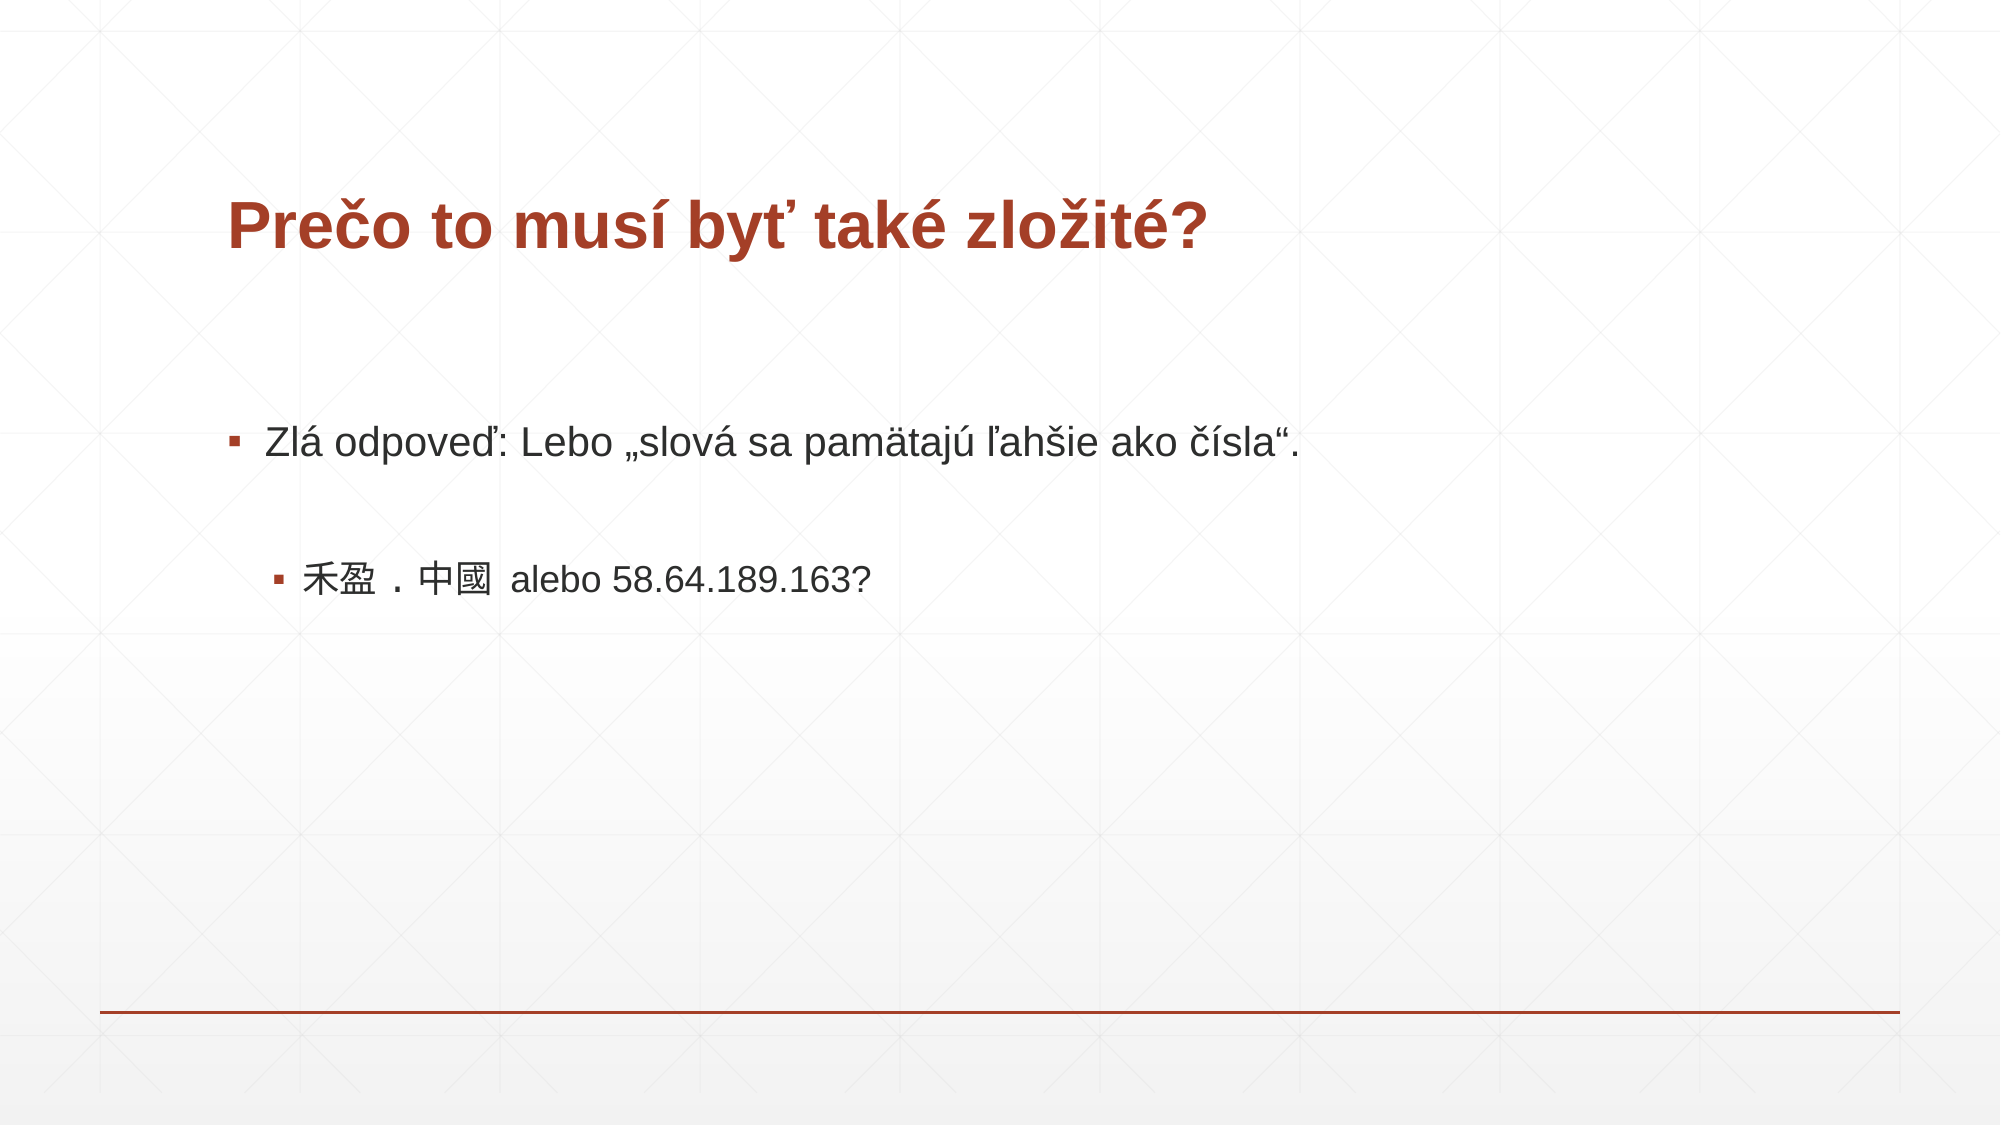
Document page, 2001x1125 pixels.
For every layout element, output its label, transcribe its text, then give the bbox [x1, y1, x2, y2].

title Prečo to musí byť také zložité? [212, 82, 1788, 271]
list Zlá odpoveď: Lebo „slová sa pamätajú ľahšie ako čísla“. 禾盈.中國 alebo 58.64.189.163? [212, 324, 1788, 950]
